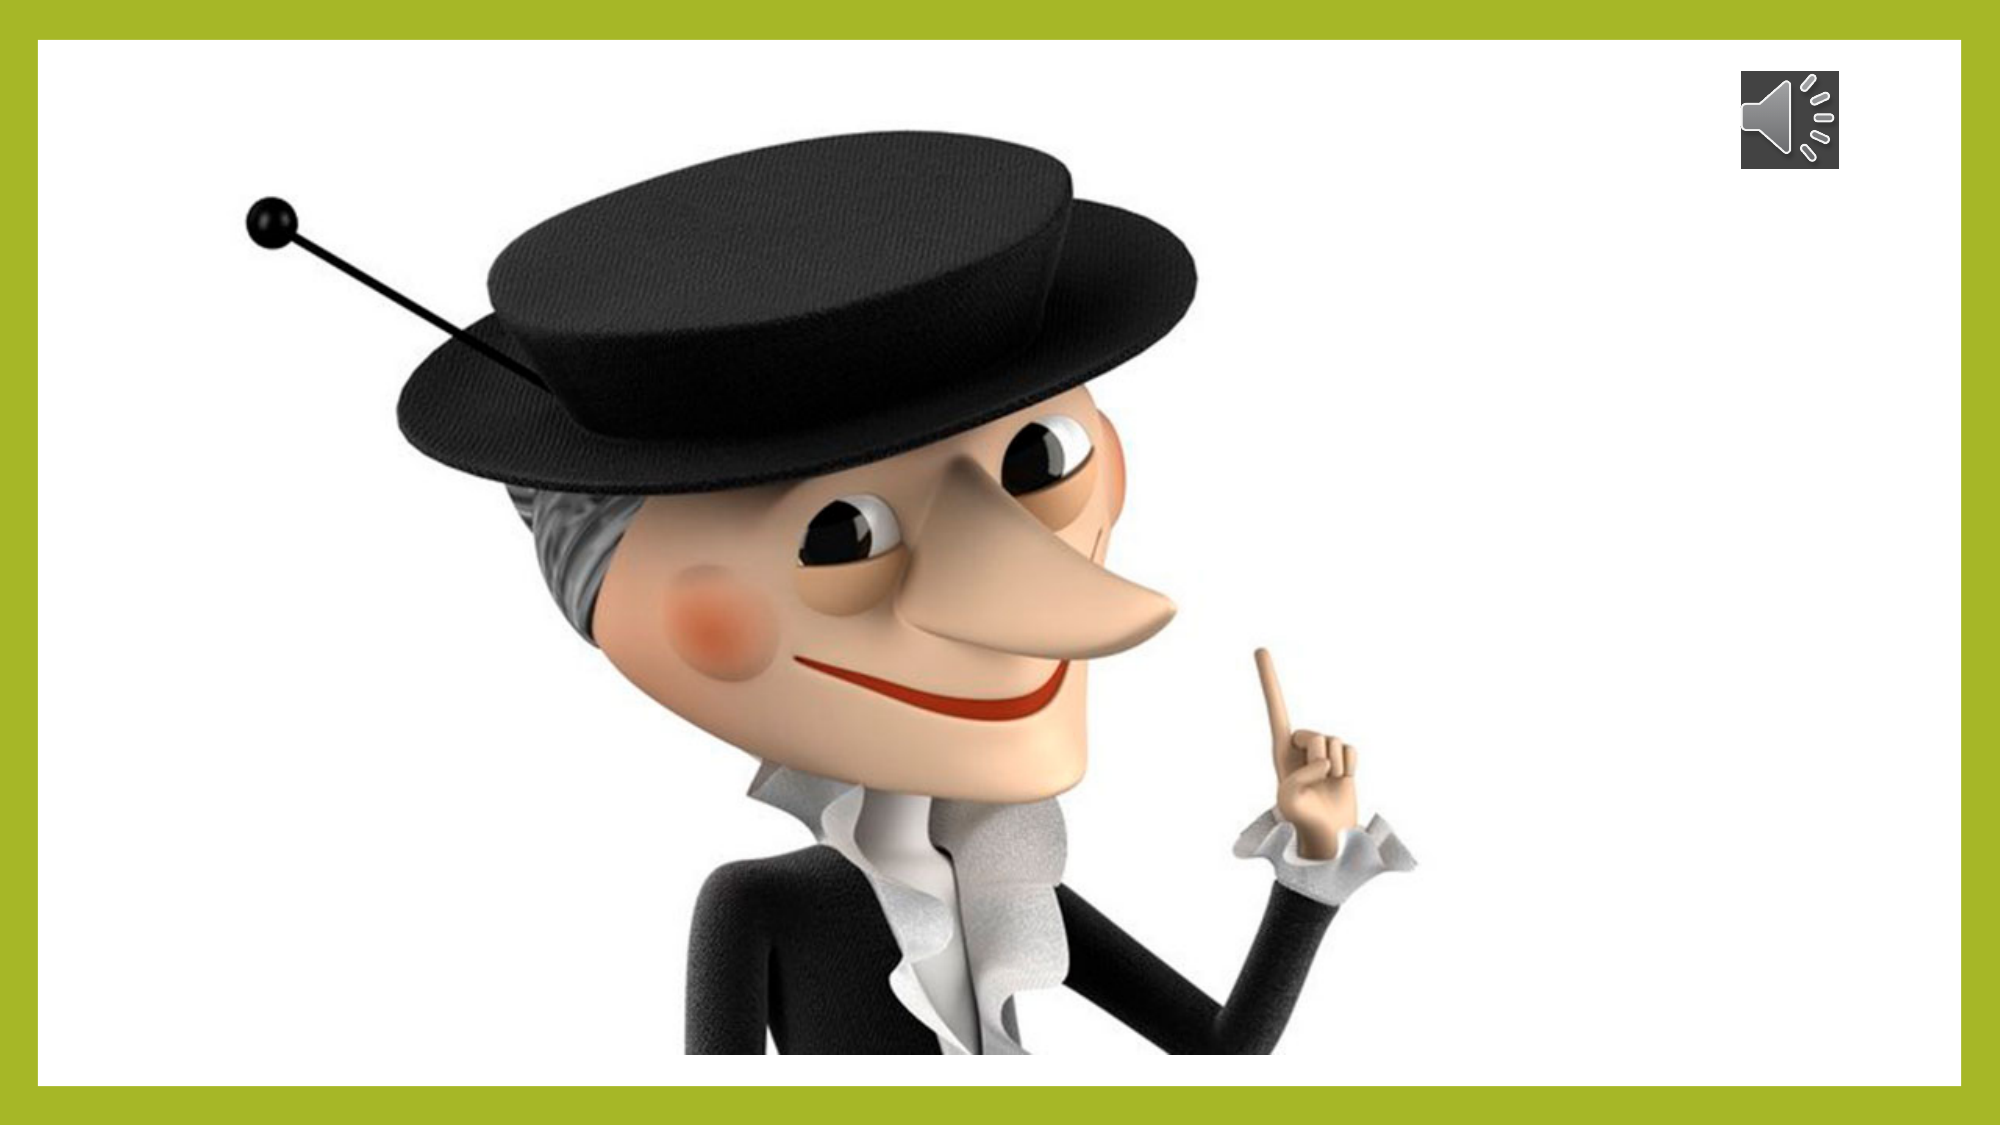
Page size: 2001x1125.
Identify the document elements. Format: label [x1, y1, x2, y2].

picture [1739, 70, 1841, 171]
picture [197, 70, 1489, 1055]
